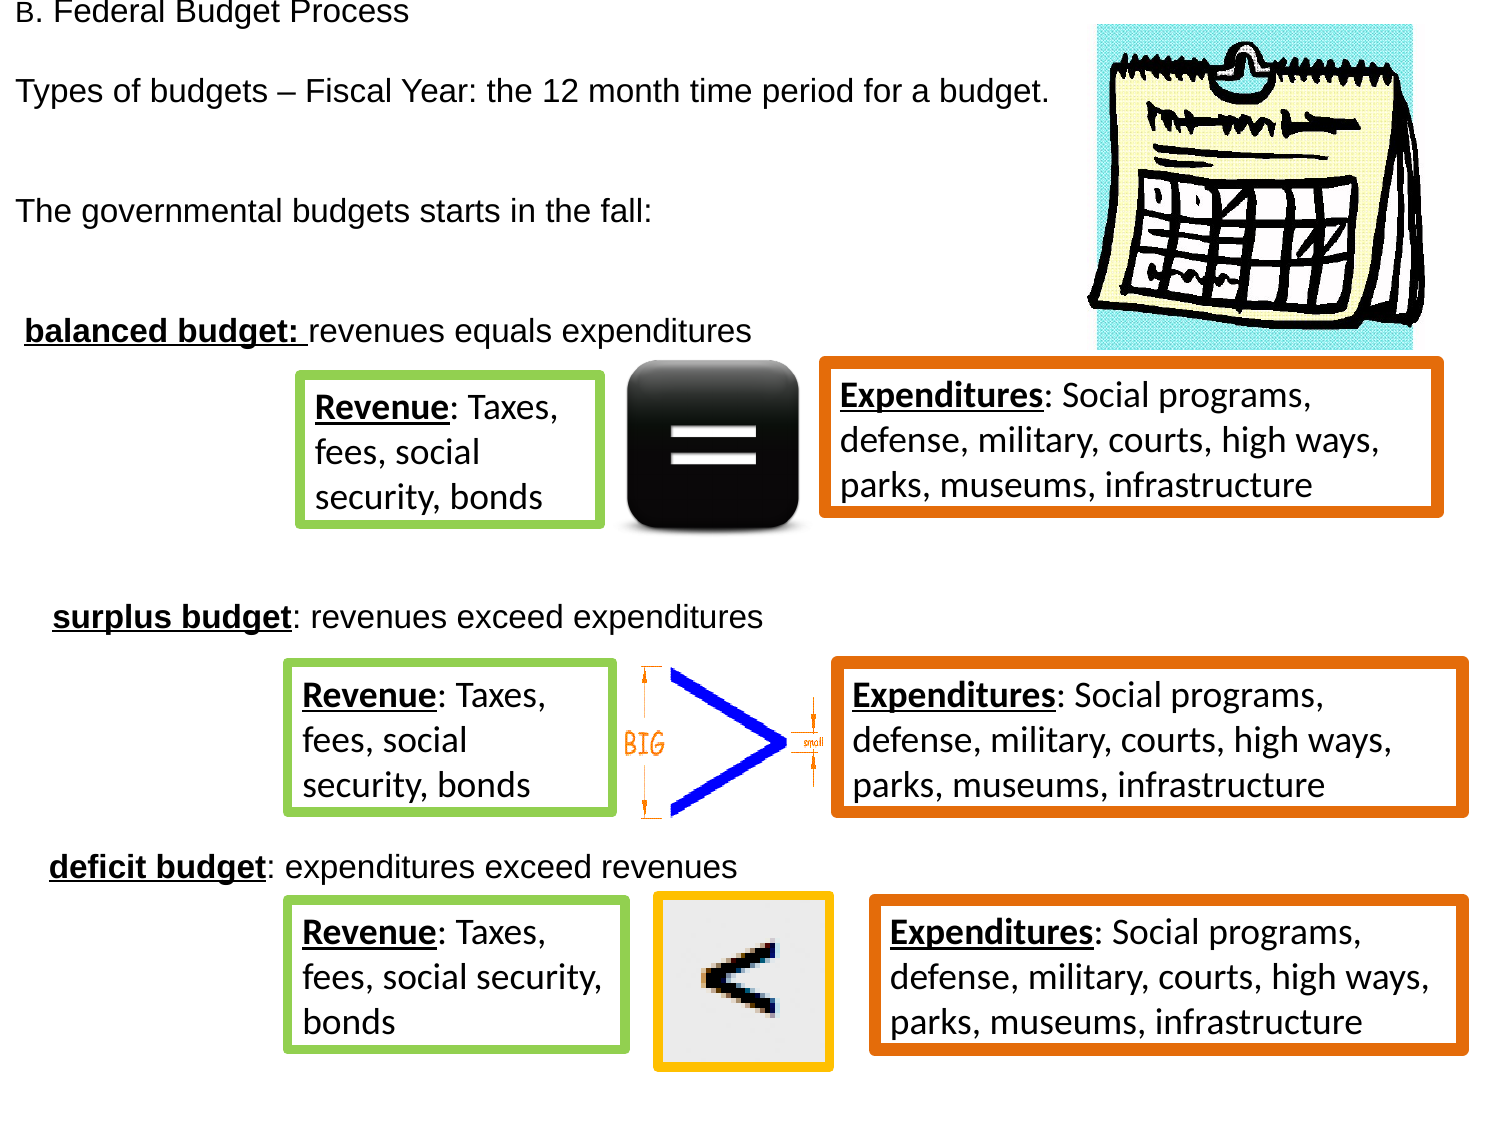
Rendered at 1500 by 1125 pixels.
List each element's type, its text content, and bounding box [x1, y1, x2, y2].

text_box Revenue: Taxes, fees, social security, bonds [287, 899, 625, 1050]
text_box Revenue: Taxes, fees, social security, bonds [287, 662, 613, 813]
picture [587, 324, 838, 576]
text_box Expenditures: Social programs, defense, military, courts, high ways, parks, museums, infrastructure [874, 899, 1463, 1050]
text_box B. Federal Budget Process Types of budgets – Fiscal Year: the 12 month time period for a budget. The governmental budgets starts in the fall: balanced budget: revenues equals expenditures [0, 0, 1088, 357]
text_box Revenue: Taxes, fees, social security, bonds [299, 374, 582, 525]
picture [624, 662, 826, 826]
text_box deficit budget: expenditures exceed revenues [0, 837, 1325, 893]
text_box Expenditures: Social programs, defense, military, courts, high ways, parks, museums, infrastructure [837, 662, 1463, 813]
picture [1087, 24, 1426, 350]
text_box Expenditures: Social programs, defense, military, courts, high ways, parks, museums, infrastructure [841, 362, 1438, 513]
picture [662, 899, 826, 1063]
text_box surplus budget: revenues exceed expenditures [0, 587, 1413, 682]
